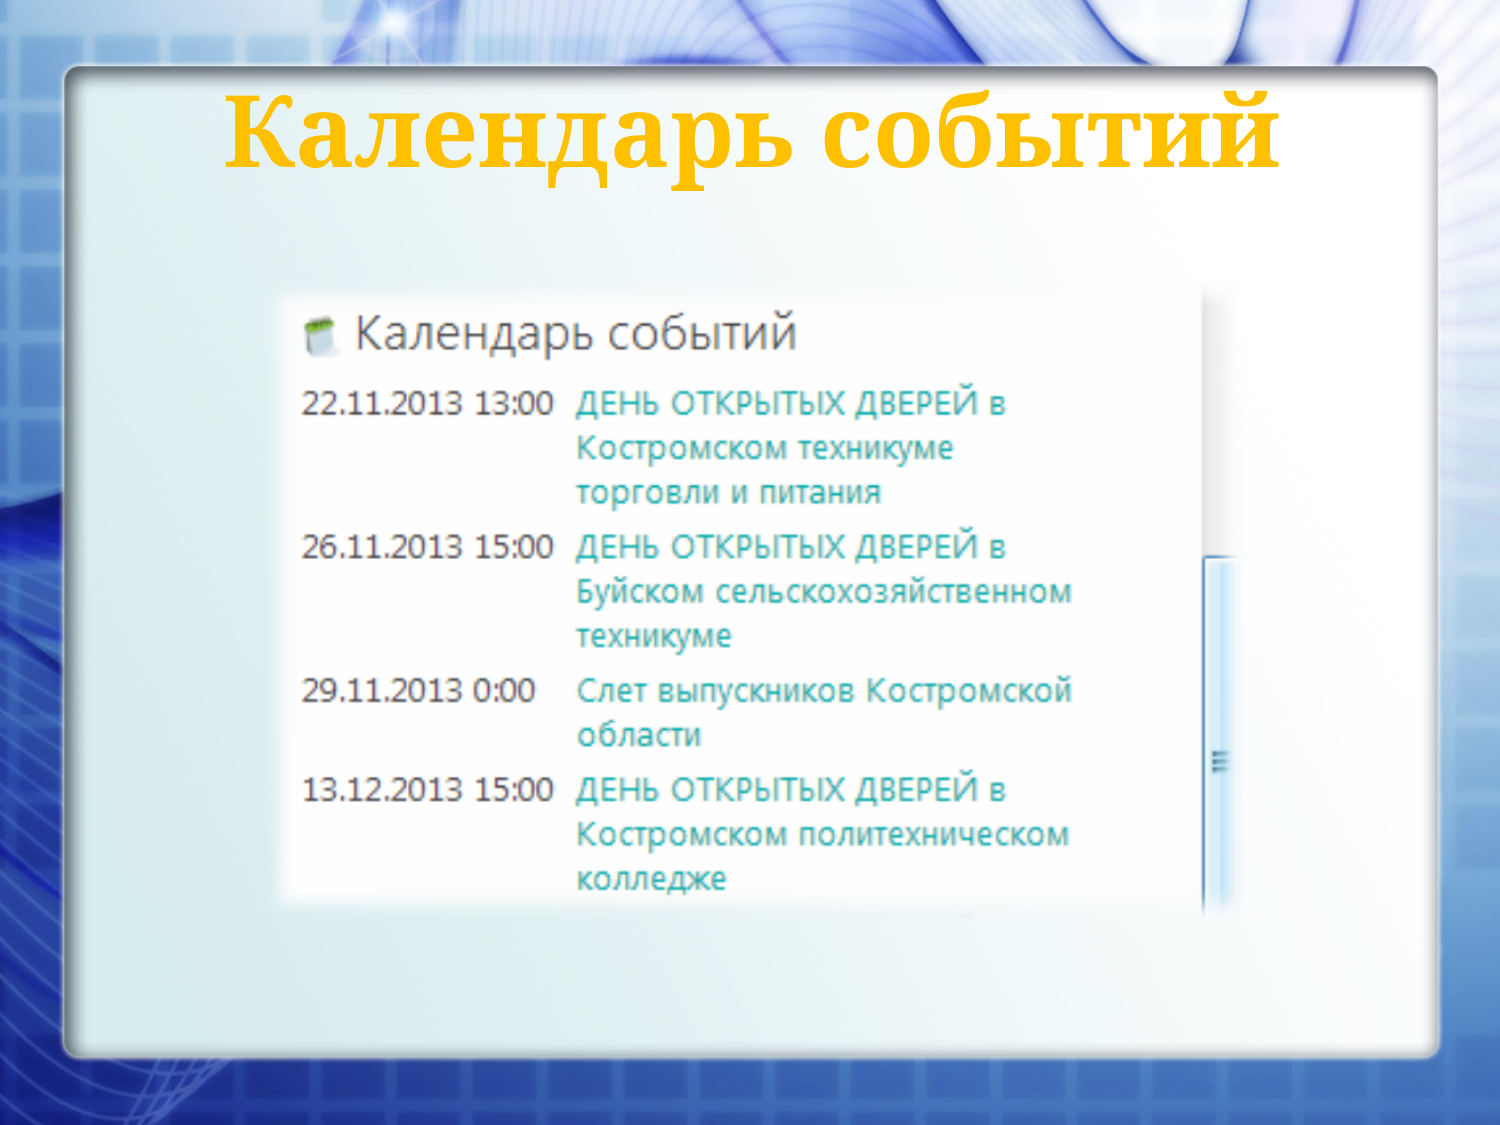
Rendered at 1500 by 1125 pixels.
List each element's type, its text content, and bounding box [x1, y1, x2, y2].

text_box Календарь событий [209, 60, 1297, 195]
picture [0, 0, 1500, 1125]
